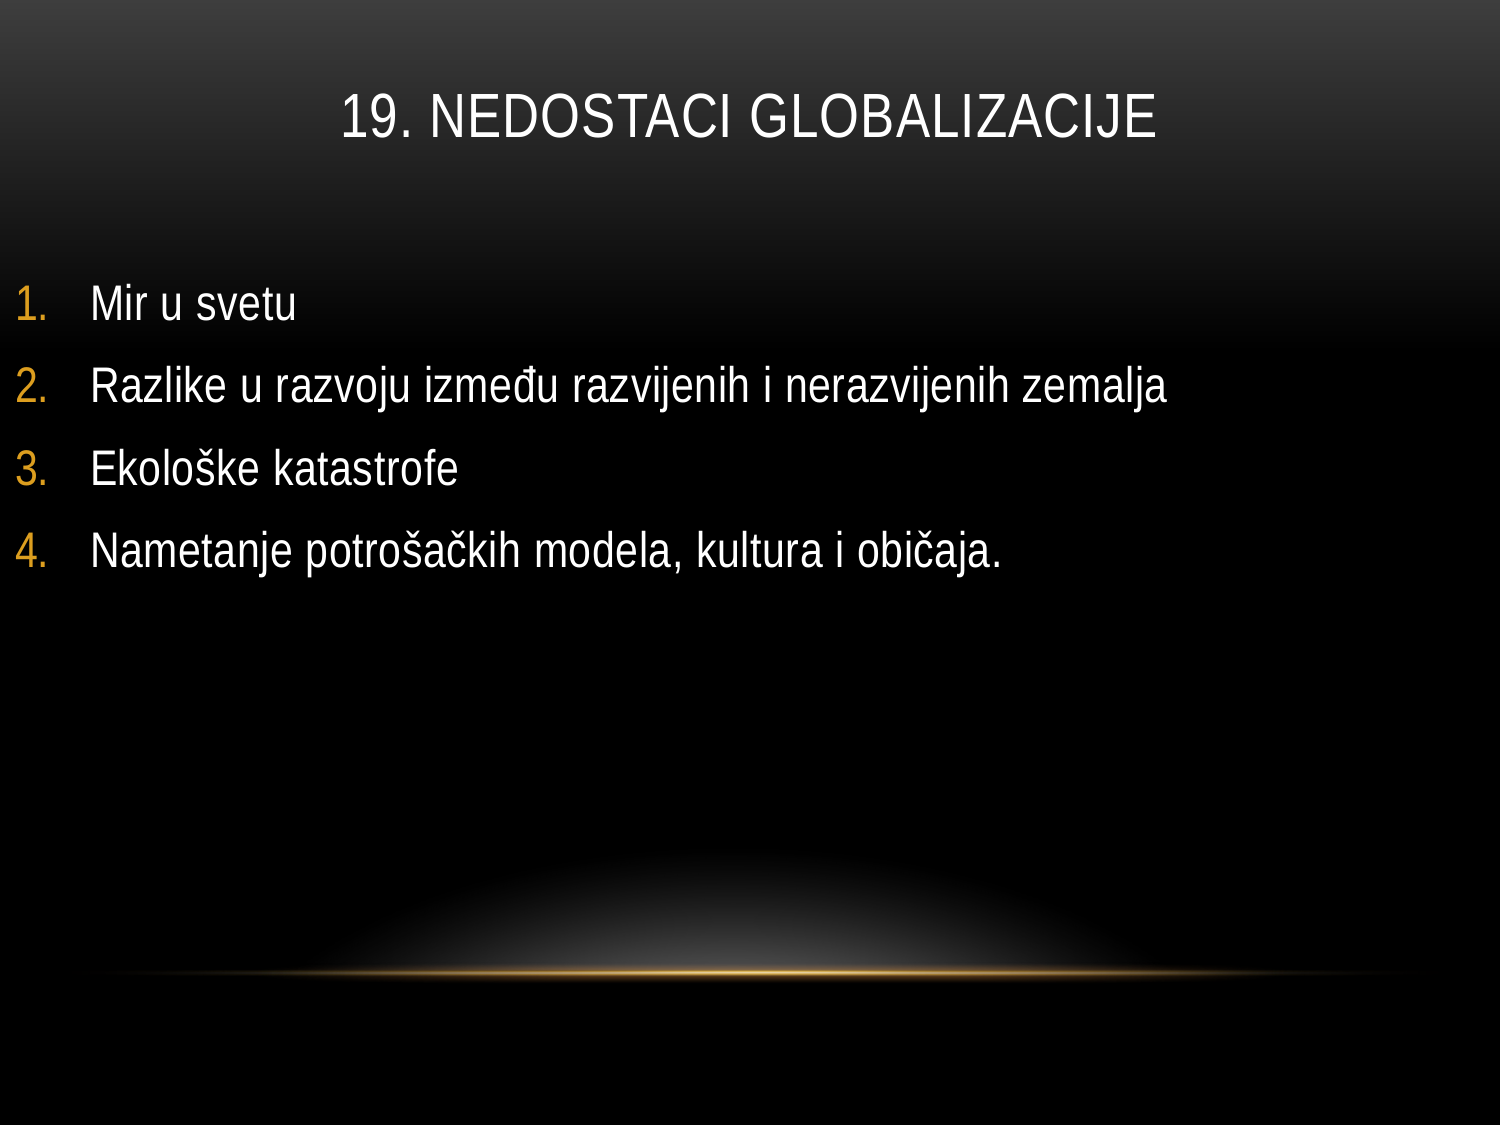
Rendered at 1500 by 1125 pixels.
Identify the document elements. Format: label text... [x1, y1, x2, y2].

list Mir u svetu Razlike u razvoju između razvijenih i nerazvijenih zemalja Ekološke katastrofe Nametanje potrošačkih modela, kultura i običaja. [0, 262, 1500, 1125]
title 19. Nedostaci globalizacije [99, 50, 1400, 158]
picture [0, 0, 1500, 262]
